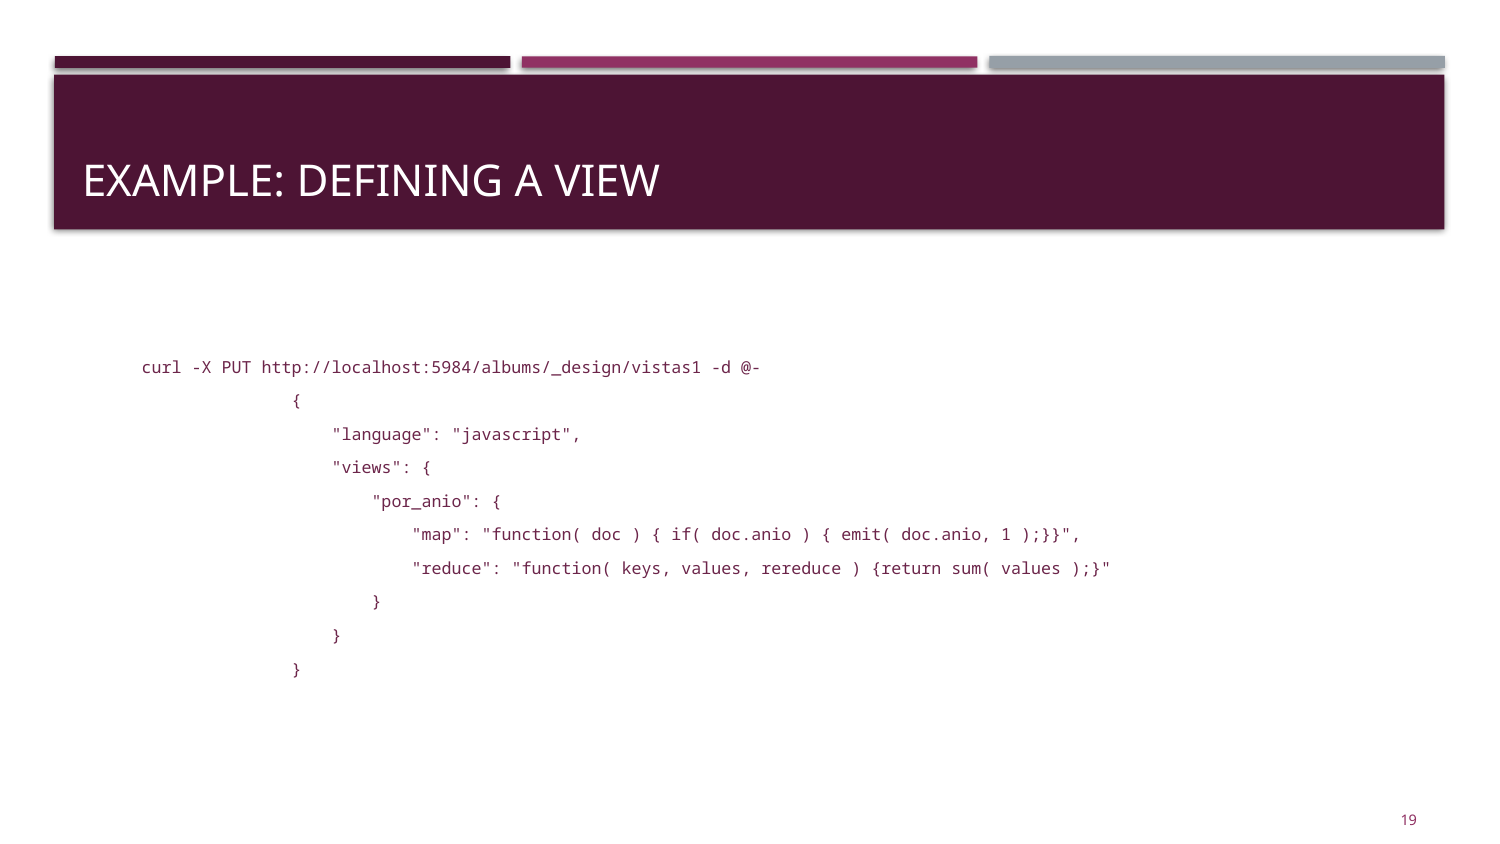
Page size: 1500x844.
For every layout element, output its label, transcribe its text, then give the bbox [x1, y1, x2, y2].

list curl -X PUT http://localhost:5984/albums/_design/vistas1 -d @- { "language": "javascript", "views": { "por_anio": { "map": "function( doc ) { if( doc.anio ) { emit( doc.anio, 1 );}}", "reduce": "function( keys, values, rereduce ) {return sum( values );}" } } } [55, 242, 1406, 793]
slide_number 19 [1298, 798, 1429, 844]
title Example: defining a view [70, 89, 1428, 212]
